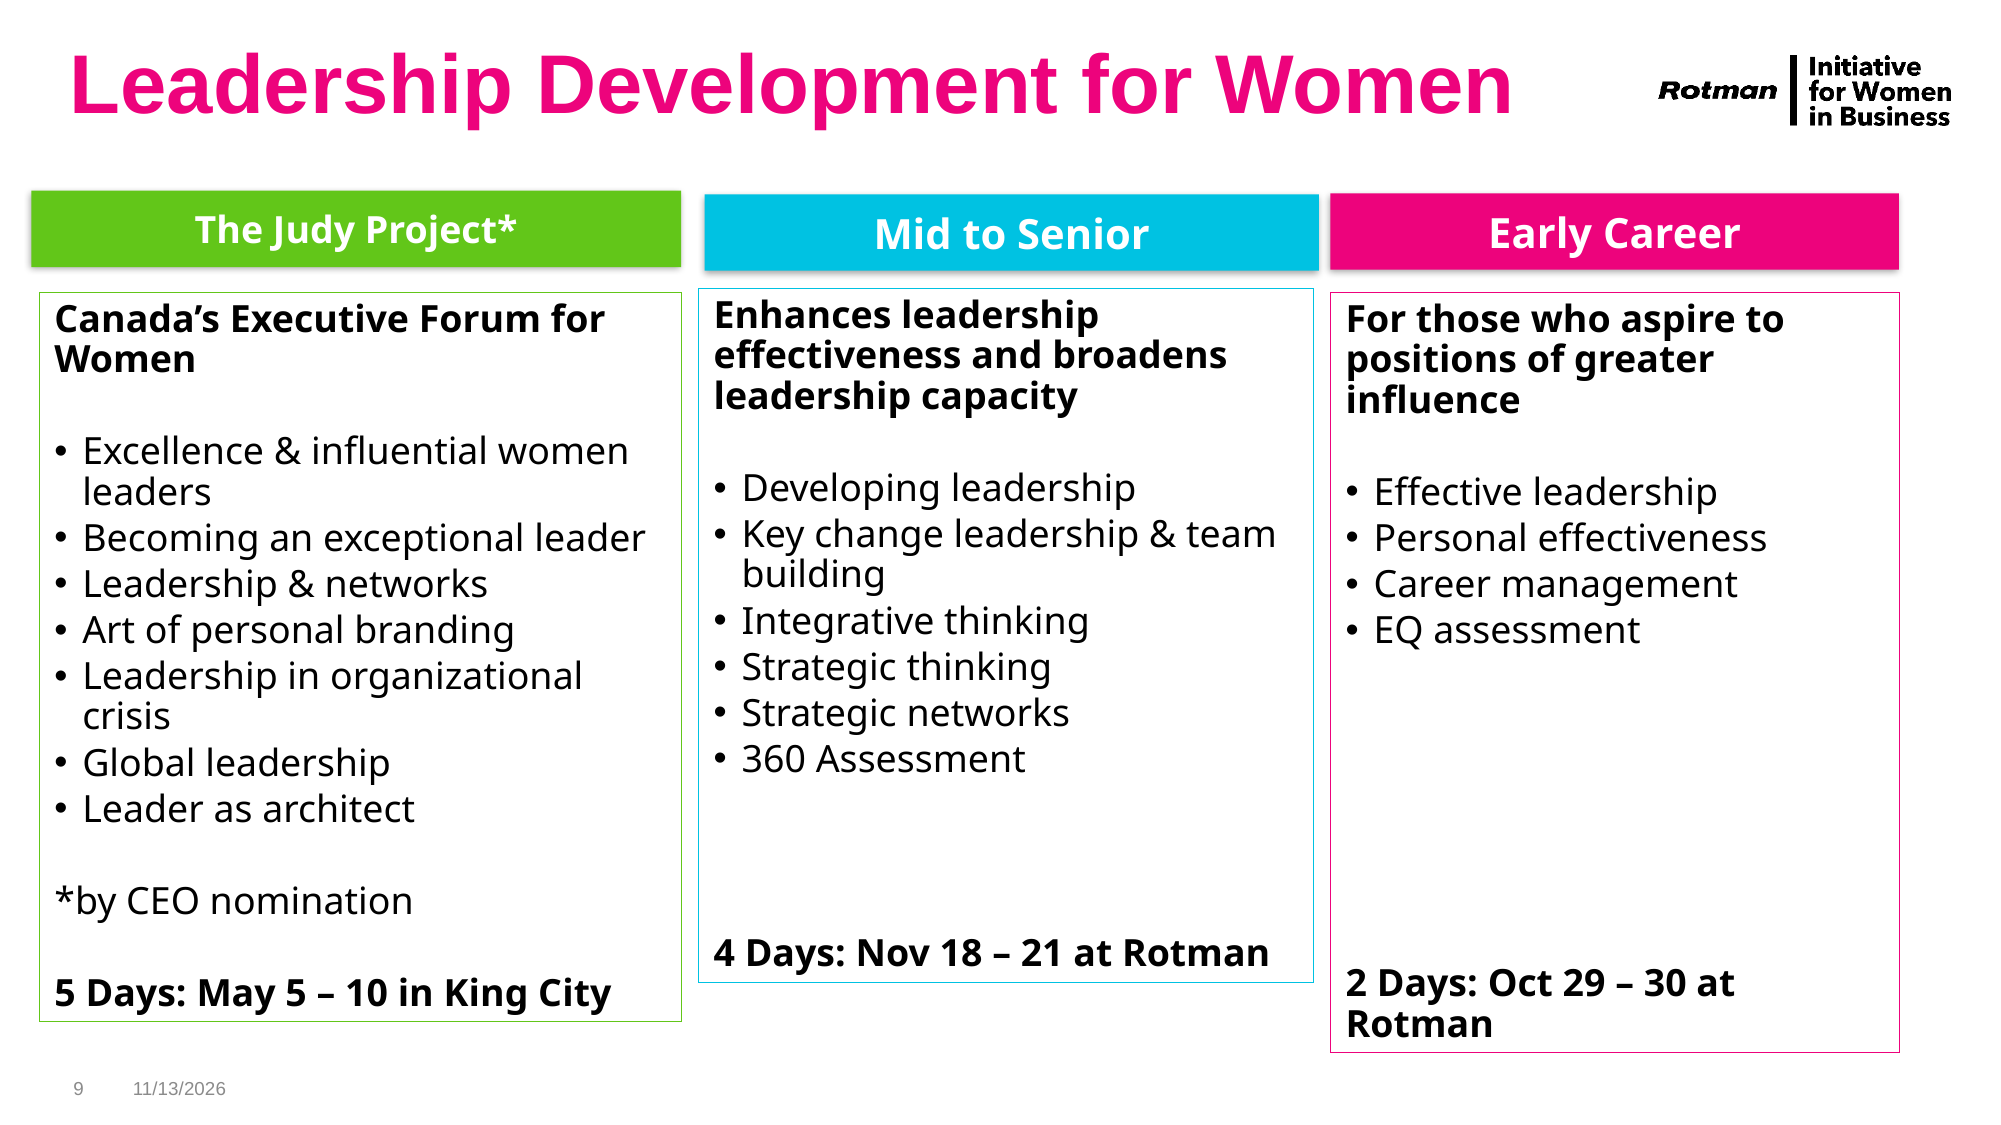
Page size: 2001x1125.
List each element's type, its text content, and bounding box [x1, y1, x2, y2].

text_box For those who aspire to positions of greater influence Effective leadership Personal effectiveness Career management EQ assessment 2 Days: Oct 29 – 30 at Rotman [1330, 292, 1900, 1053]
title Leadership Development for Women [55, 45, 1630, 138]
text_box The Judy Project* [31, 190, 682, 268]
slide_number 9 [39, 1070, 118, 1106]
text_box Early Career [1330, 193, 1900, 270]
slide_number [118, 1070, 268, 1106]
text_box Enhances leadership effectiveness and broadens leadership capacity Developing leadership Key change leadership & team building Integrative thinking Strategic thinking Strategic networks 360 Assessment 4 Days: Nov 18 – 21 at Rotman [698, 288, 1314, 983]
text_box Mid to Senior [704, 194, 1320, 271]
text_box Canada’s Executive Forum for Women Excellence & influential women leaders Becoming an exceptional leader Leadership & networks Art of personal branding Leadership in organizational crisis Global leadership Leader as architect *by CEO nomination 5 Days: May 5 – 10 in King City [39, 292, 682, 1022]
picture [1658, 55, 1951, 126]
